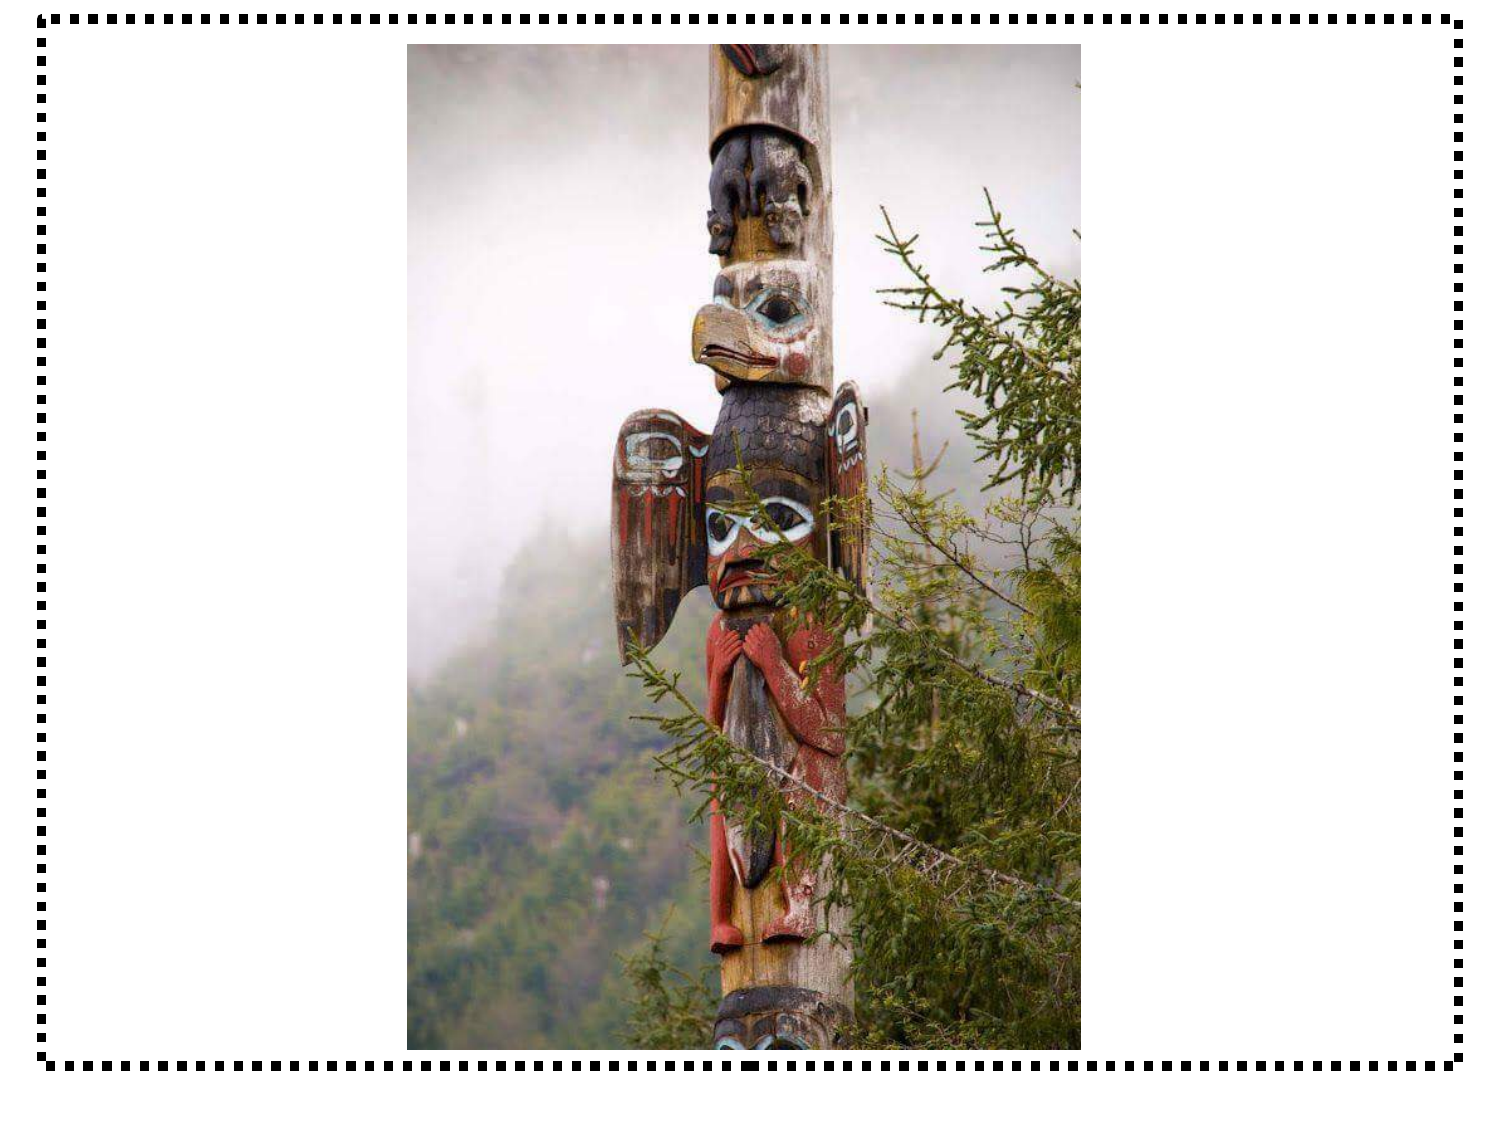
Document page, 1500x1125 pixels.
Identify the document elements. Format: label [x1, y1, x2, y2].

picture [407, 44, 1081, 1051]
text_box [39, 17, 1461, 1068]
